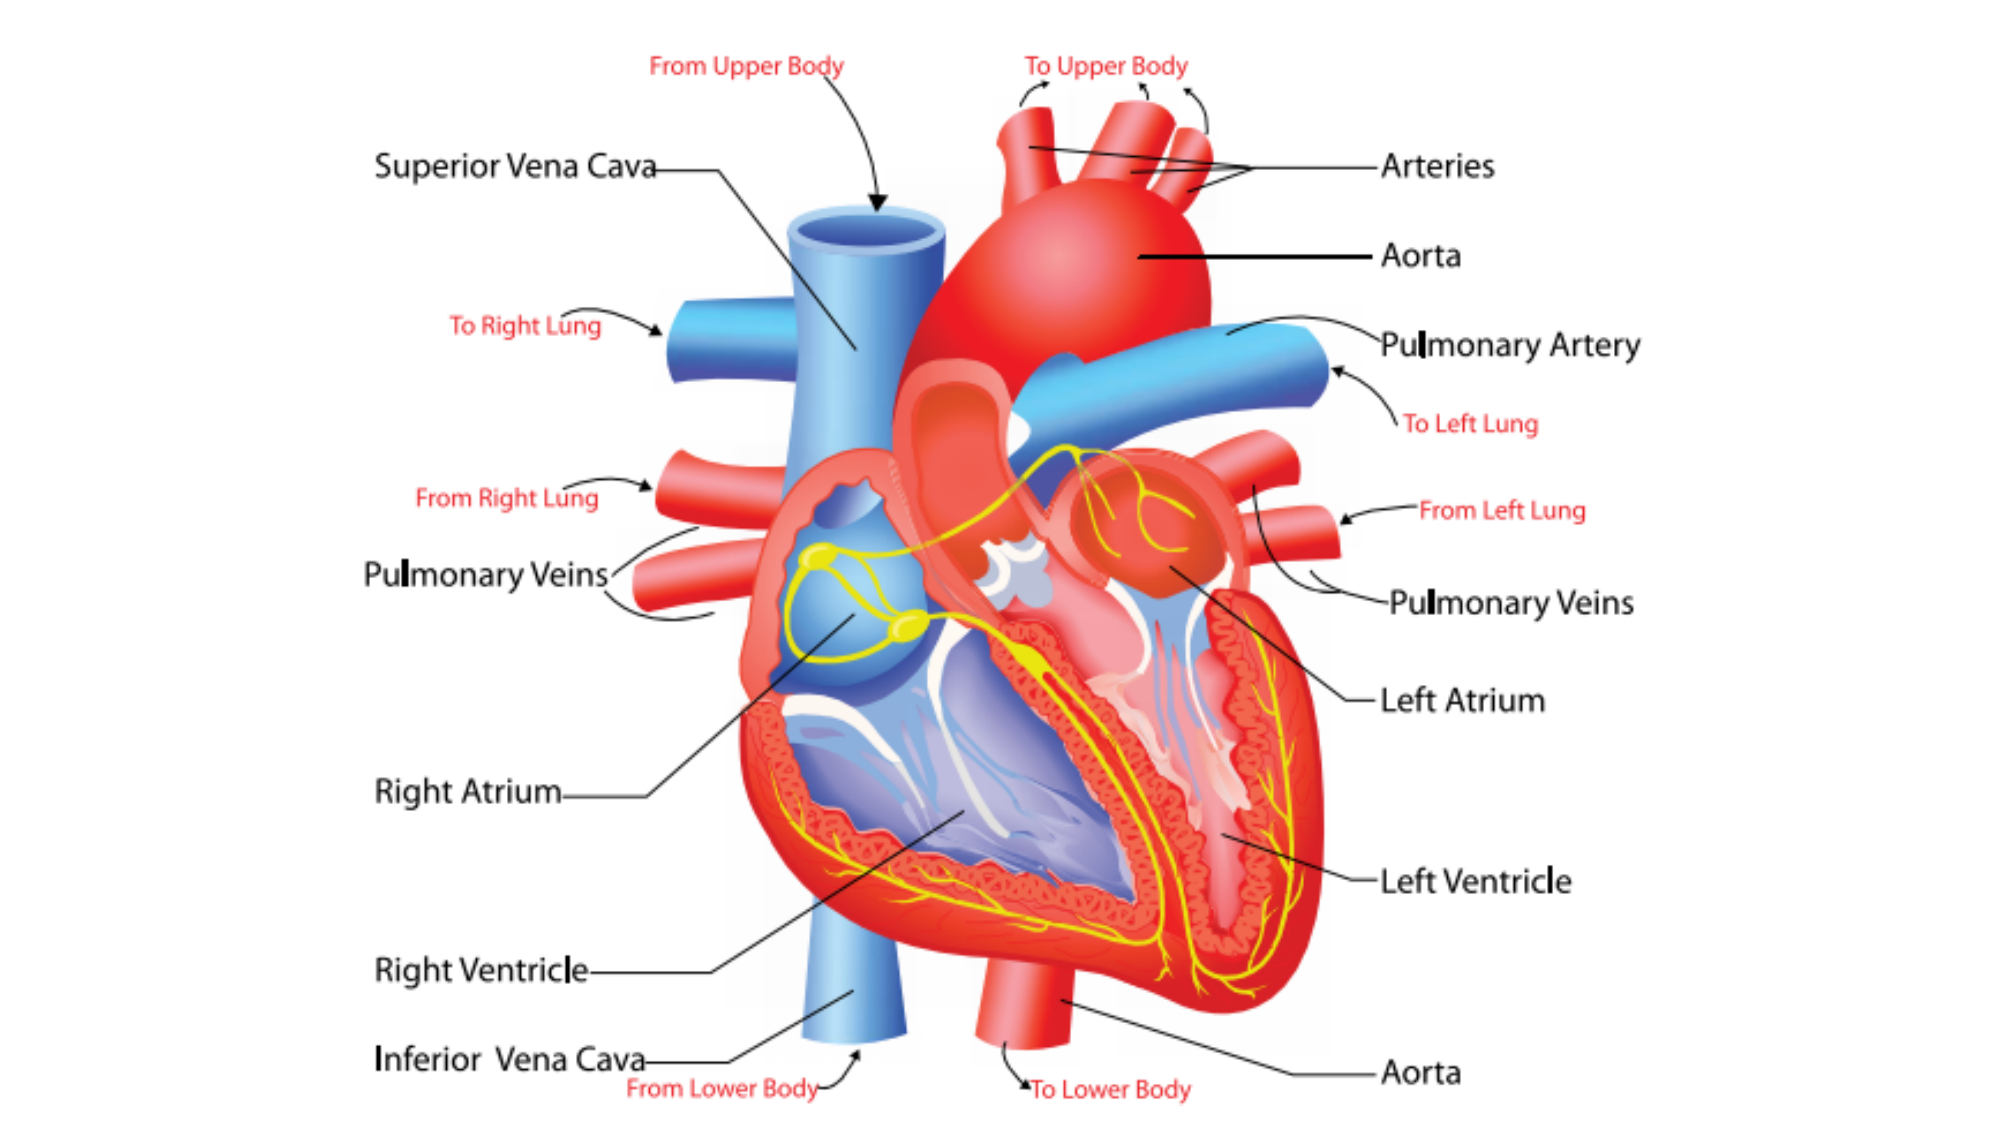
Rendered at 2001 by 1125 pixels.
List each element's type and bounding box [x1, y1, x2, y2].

picture [280, 50, 1786, 1106]
